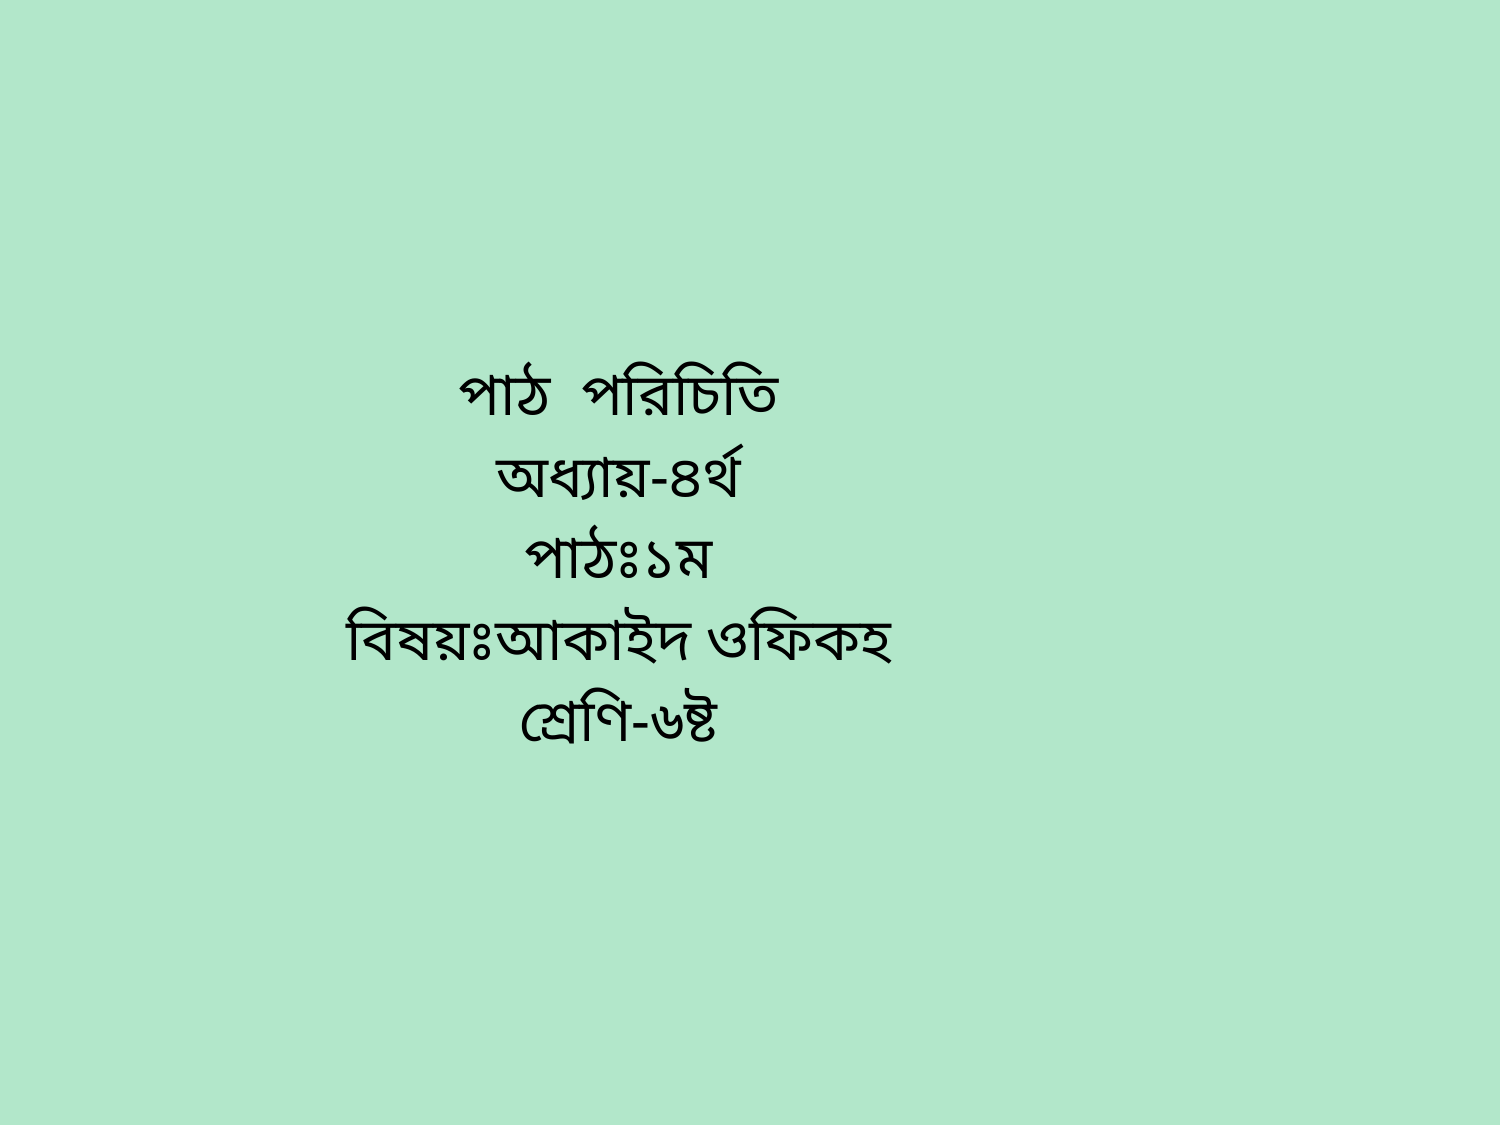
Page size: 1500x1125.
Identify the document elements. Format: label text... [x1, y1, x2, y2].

list পাঠ পরিচিতি অধ্যায়-৪র্থ পাঠঃ১ম বিষয়ঃআকাইদ ওফিকহ শ্রেণি-৬ষ্ট [62, 350, 1175, 763]
